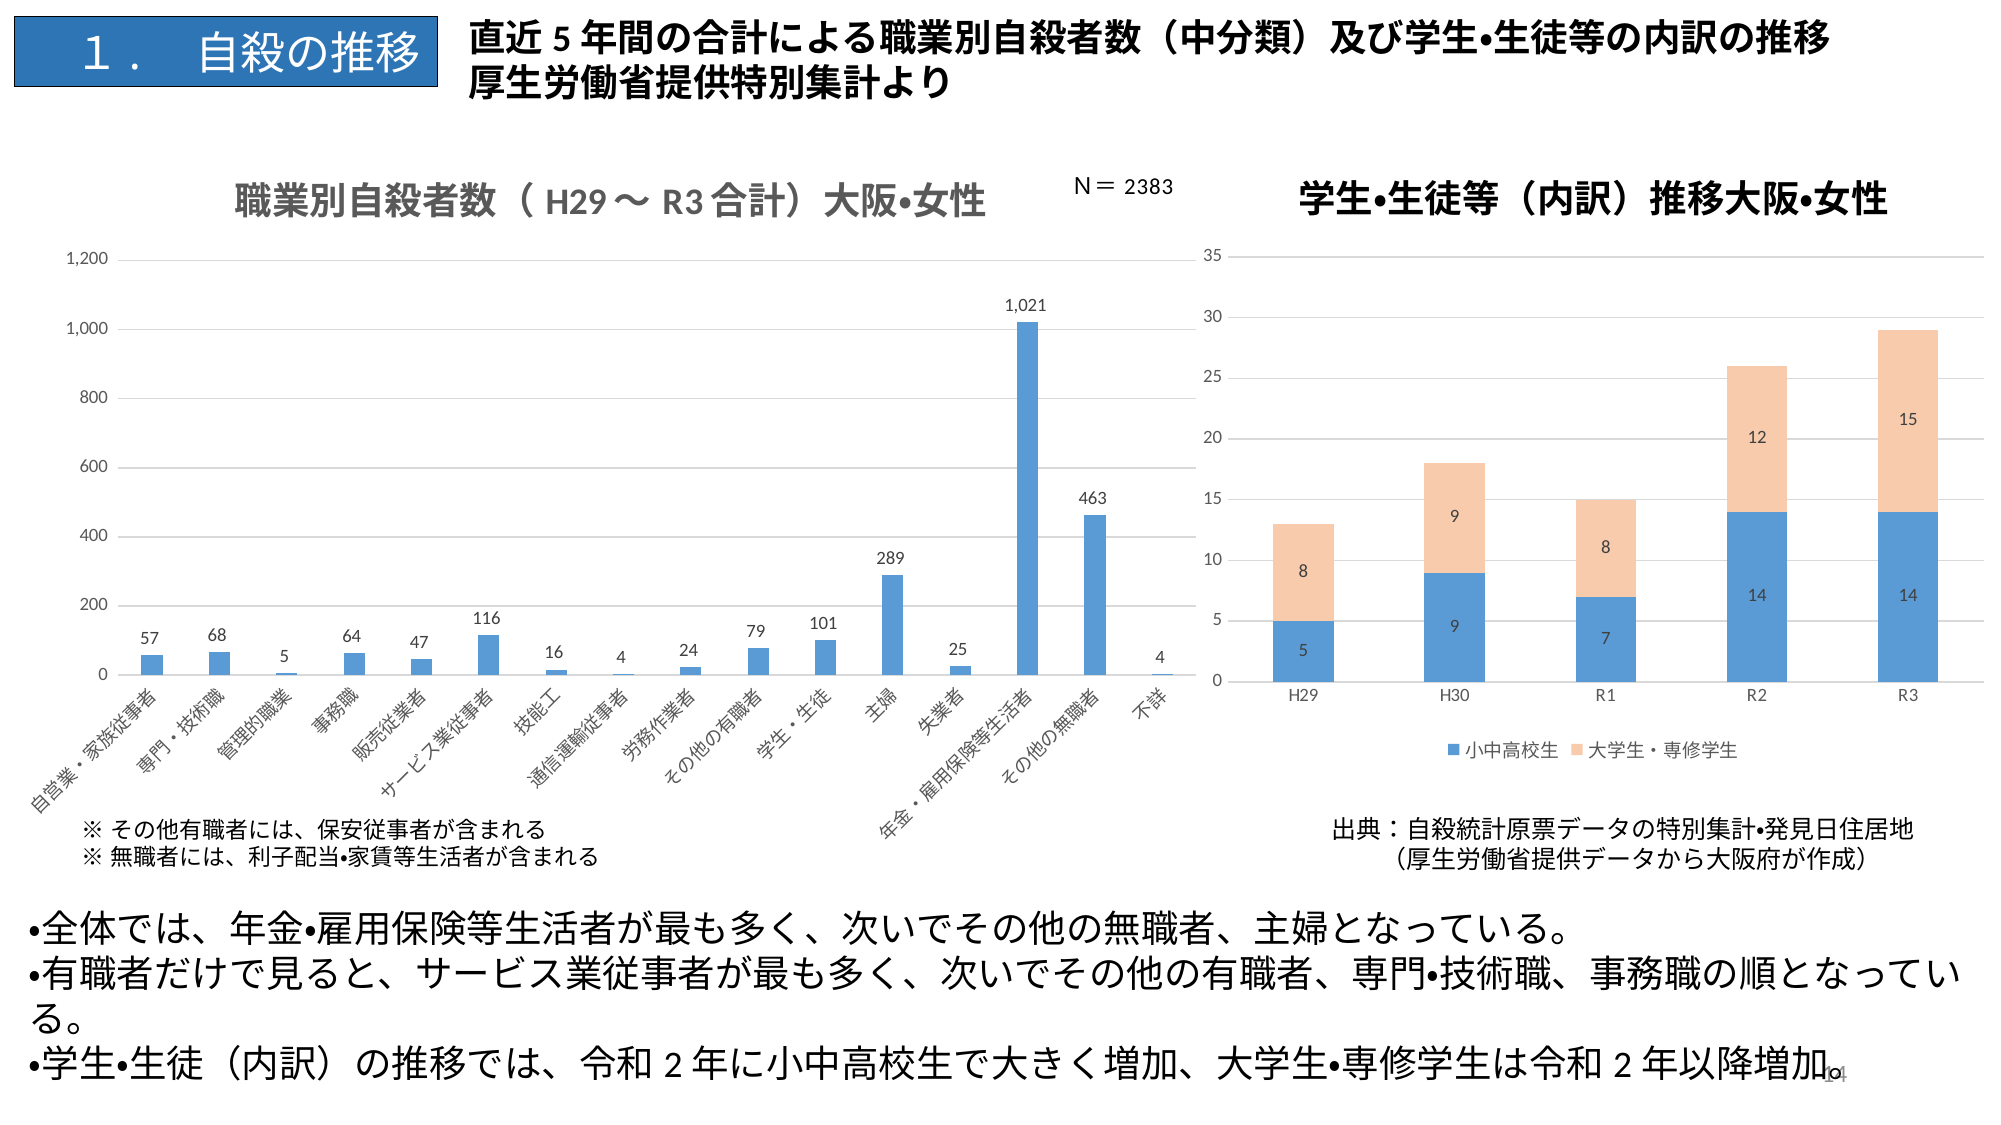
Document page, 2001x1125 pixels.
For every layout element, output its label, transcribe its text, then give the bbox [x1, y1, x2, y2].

text_box ・全体では、年金・雇用保険等生活者が最も多く、次いでその他の無職者、主婦となっている。 ・有職者だけで見ると、サービス業従事者が最も多く、次いでその他の有職者、専門・技術職、事務職の順となっている。 ・学生・生徒（内訳）の推移では、令和2年に小中高校生で大きく増加、大学生・専修学生は令和2年以降増加。 [14, 897, 2000, 1125]
text_box 出典：自殺統計原票データの特別集計・発見日住居地 （厚生労働省提供データから大阪府が作成） [1316, 805, 2000, 881]
text_box 直近5年間の合計による職業別自殺者数（中分類）及び学生・生徒等の内訳の推移 厚生労働省提供特別集計より [453, 6, 1972, 112]
text_box ※その他有職者には、保安従事者が含まれる ※無職者には、利子配当・家賃等生活者が含まれる [67, 861, 1008, 878]
chart [0, 136, 2000, 861]
text_box １. 自殺の推移 [14, 16, 438, 87]
